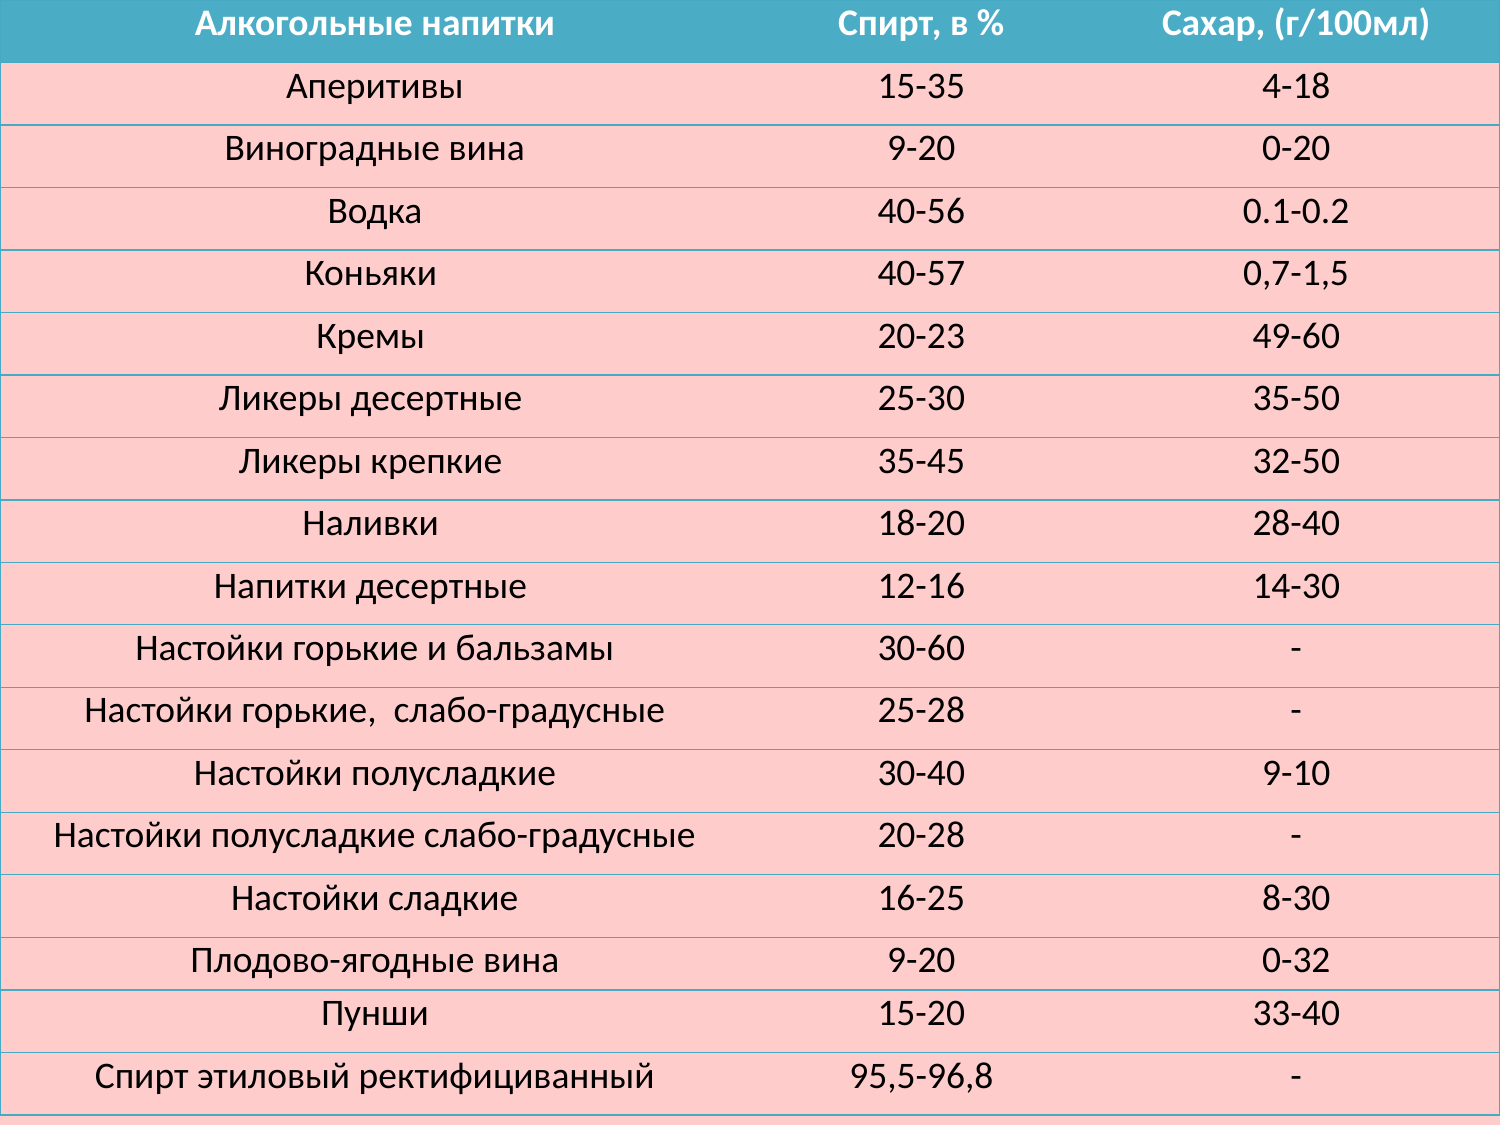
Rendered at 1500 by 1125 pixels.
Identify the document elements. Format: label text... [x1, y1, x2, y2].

table_cell Плодово-ягодные вина [1, 938, 750, 989]
table_cell Наливки [1, 501, 750, 562]
table_cell 25-30 [750, 376, 1093, 437]
table_cell 16-25 [750, 875, 1093, 937]
table_cell Настойки полусладкие слабо-градусные [1, 813, 750, 874]
table_cell Пунши [1, 991, 750, 1052]
table_cell Аперитивы [1, 63, 750, 124]
table_cell 28-40 [1093, 501, 1499, 562]
table_cell Кремы [1, 313, 750, 374]
table_cell - [1093, 1053, 1499, 1114]
table_cell Виноградные вина [1, 126, 750, 187]
table_cell 9-20 [750, 938, 1093, 989]
table_cell 40-56 [750, 188, 1093, 249]
table_cell 40-57 [750, 251, 1093, 312]
table_cell Настойки горькие, слабо-градусные [1, 688, 750, 749]
table_header Спирт, в % [750, 1, 1093, 62]
table_cell 0-32 [1093, 938, 1499, 989]
table_cell Напитки десертные [1, 563, 750, 624]
table_cell 14-30 [1093, 563, 1499, 624]
table_cell - [1093, 625, 1499, 687]
table_cell 12-16 [750, 563, 1093, 624]
table_header Алкогольные напитки [1, 1, 750, 62]
table_cell Настойки сладкие [1, 875, 750, 937]
table_cell - [1093, 688, 1499, 749]
table_cell 30-40 [750, 750, 1093, 812]
table_cell 35-45 [750, 438, 1093, 499]
table_cell 25-28 [750, 688, 1093, 749]
table_cell Настойки горькие и бальзамы [1, 625, 750, 687]
table_cell 0,7-1,5 [1093, 251, 1499, 312]
table_cell Ликеры крепкие [1, 438, 750, 499]
table_cell 15-35 [750, 63, 1093, 124]
table_cell Коньяки [1, 251, 750, 312]
table_cell 4-18 [1093, 63, 1499, 124]
table_header Сахар, (г/100мл) [1093, 1, 1499, 62]
table_cell 20-23 [750, 313, 1093, 374]
table_cell 35-50 [1093, 376, 1499, 437]
table_cell 0.1-0.2 [1093, 188, 1499, 249]
table_cell 9-20 [750, 126, 1093, 187]
table_cell 18-20 [750, 501, 1093, 562]
table_cell Водка [1, 188, 750, 249]
table_cell 33-40 [1093, 991, 1499, 1052]
table_cell Спирт этиловый ректифициванный [1, 1053, 750, 1114]
table_cell 95,5-96,8 [750, 1053, 1093, 1114]
table_cell 8-30 [1093, 875, 1499, 937]
table_cell Ликеры десертные [1, 376, 750, 437]
table_cell - [1093, 813, 1499, 874]
table_cell 32-50 [1093, 438, 1499, 499]
table_cell 15-20 [750, 991, 1093, 1052]
table_cell 20-28 [750, 813, 1093, 874]
table_cell Настойки полусладкие [1, 750, 750, 812]
table_cell 9-10 [1093, 750, 1499, 812]
table_cell 0-20 [1093, 126, 1499, 187]
table_cell 49-60 [1093, 313, 1499, 374]
table_cell 30-60 [750, 625, 1093, 687]
